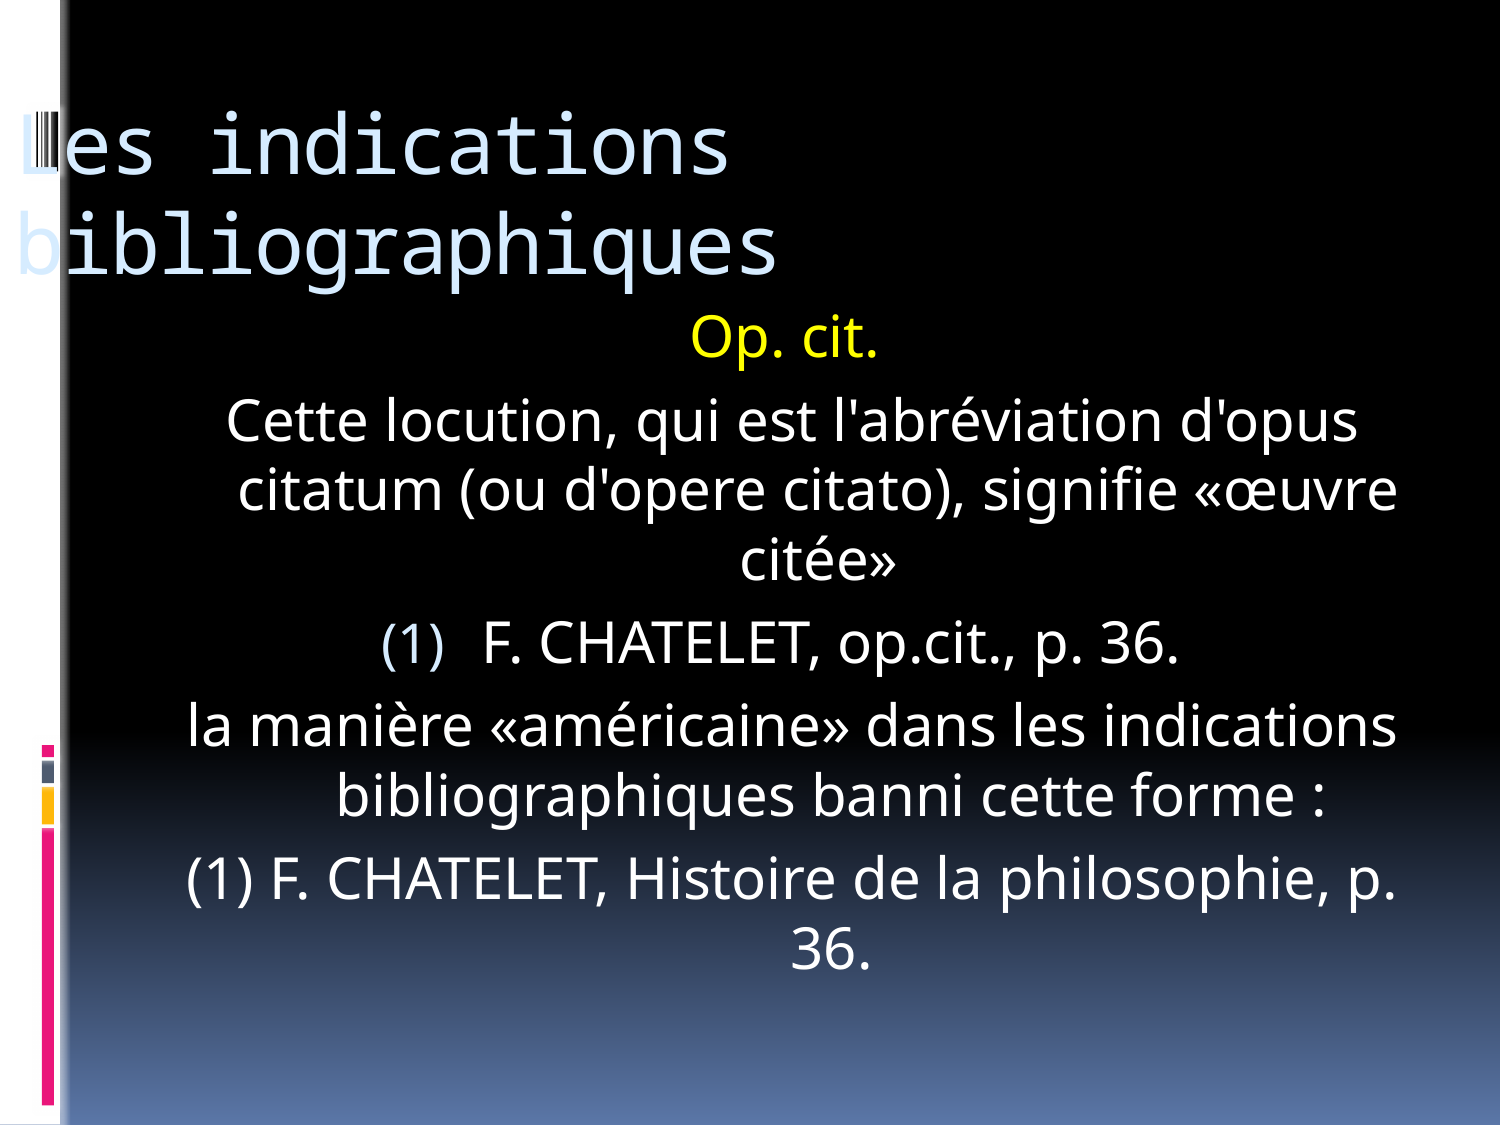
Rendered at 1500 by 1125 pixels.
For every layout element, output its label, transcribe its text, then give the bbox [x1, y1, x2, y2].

list Op. cit. Cette locution, qui est l'abréviation d'opus citatum (ou d'opere citato), signifie «œuvre citée» F. CHATELET, op.cit., p. 36. la manière «américaine» dans les indications bibliographiques banni cette forme : (1) F. CHATELET, Histoire de la philosophie, p. 36. [150, 292, 1425, 1043]
title Les indications bibliographiques [0, 83, 1465, 234]
